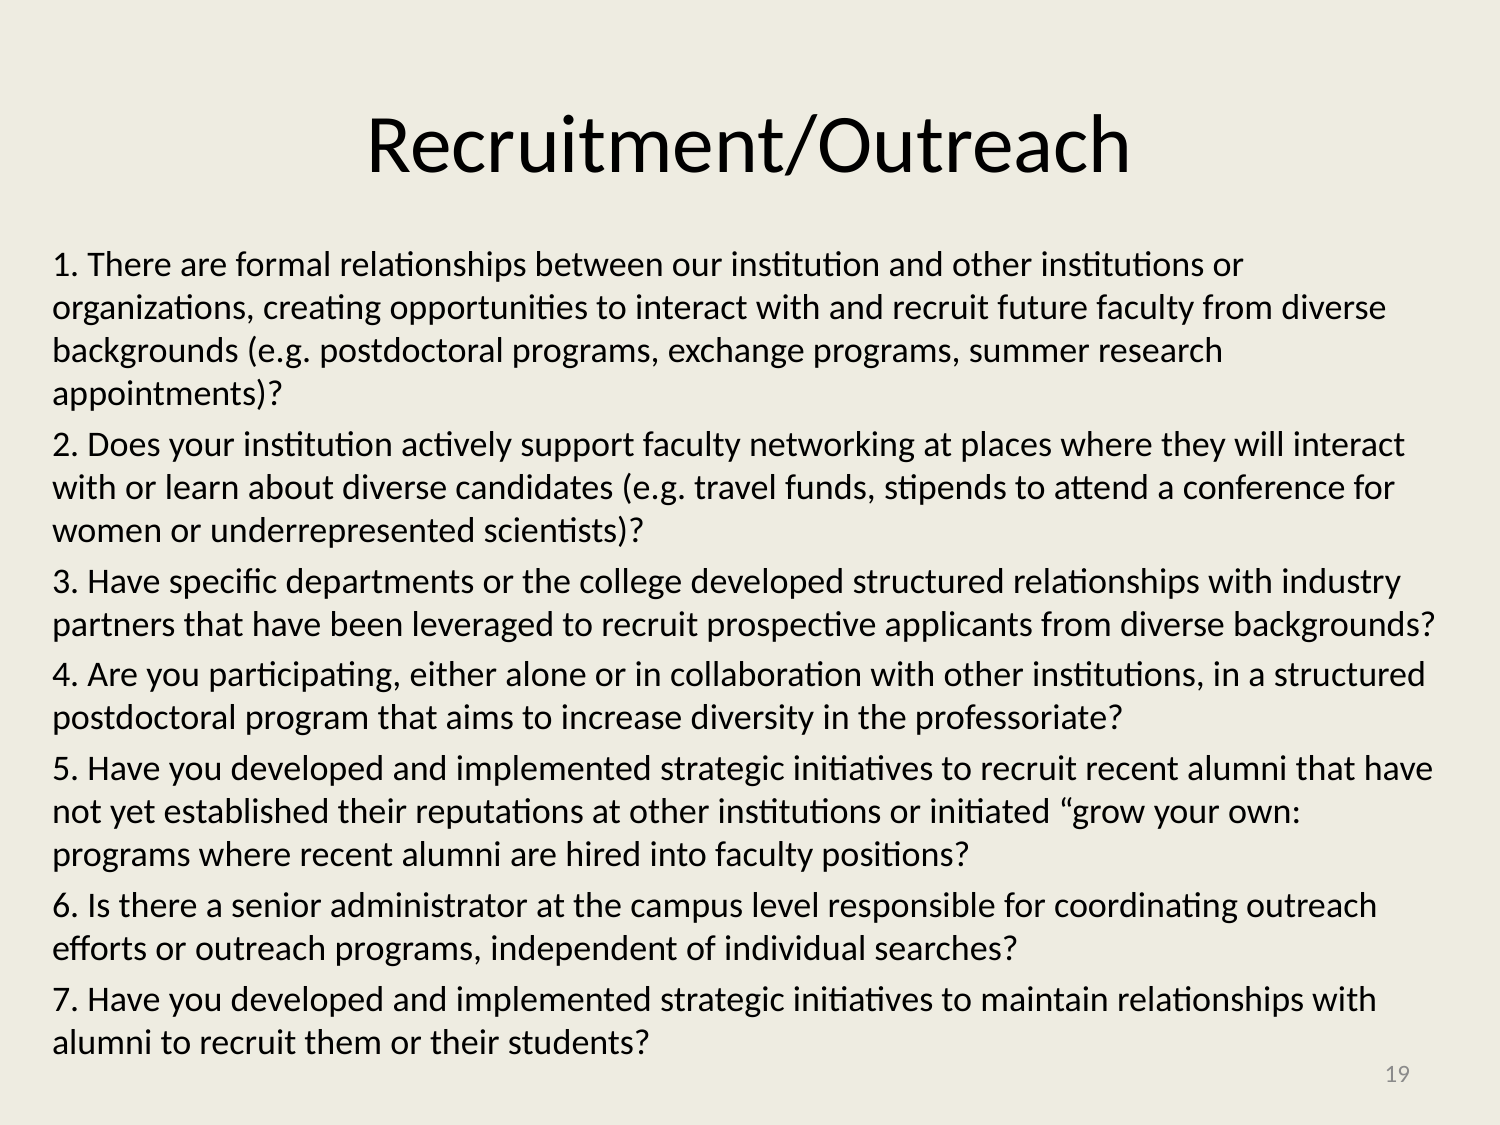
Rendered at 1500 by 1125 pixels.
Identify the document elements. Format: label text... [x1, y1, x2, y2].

list 1. There are formal relationships between our institution and other institutions or organizations, creating opportunities to interact with and recruit future faculty from diverse backgrounds (e.g. postdoctoral programs, exchange programs, summer research appointments)? 2. Does your institution actively support faculty networking at places where they will interact with or learn about diverse candidates (e.g. travel funds, stipends to attend a conference for women or underrepresented scientists)? 3. Have specific departments or the college developed structured relationships with industry partners that have been leveraged to recruit prospective applicants from diverse backgrounds? 4. Are you participating, either alone or in collaboration with other institutions, in a structured postdoctoral program that aims to increase diversity in the professoriate? 5. Have you developed and implemented strategic initiatives to recruit recent alumni that have not yet established their reputations at other institutions or initiated “grow your own: programs where recent alumni are hired into faculty positions? 6. Is there a senior administrator at the campus level responsible for coordinating outreach efforts or outreach programs, independent of individual searches? 7. Have you developed and implemented strategic initiatives to maintain relationships with alumni to recruit them or their students? [37, 232, 1459, 1103]
title Recruitment/Outreach [75, 45, 1425, 232]
